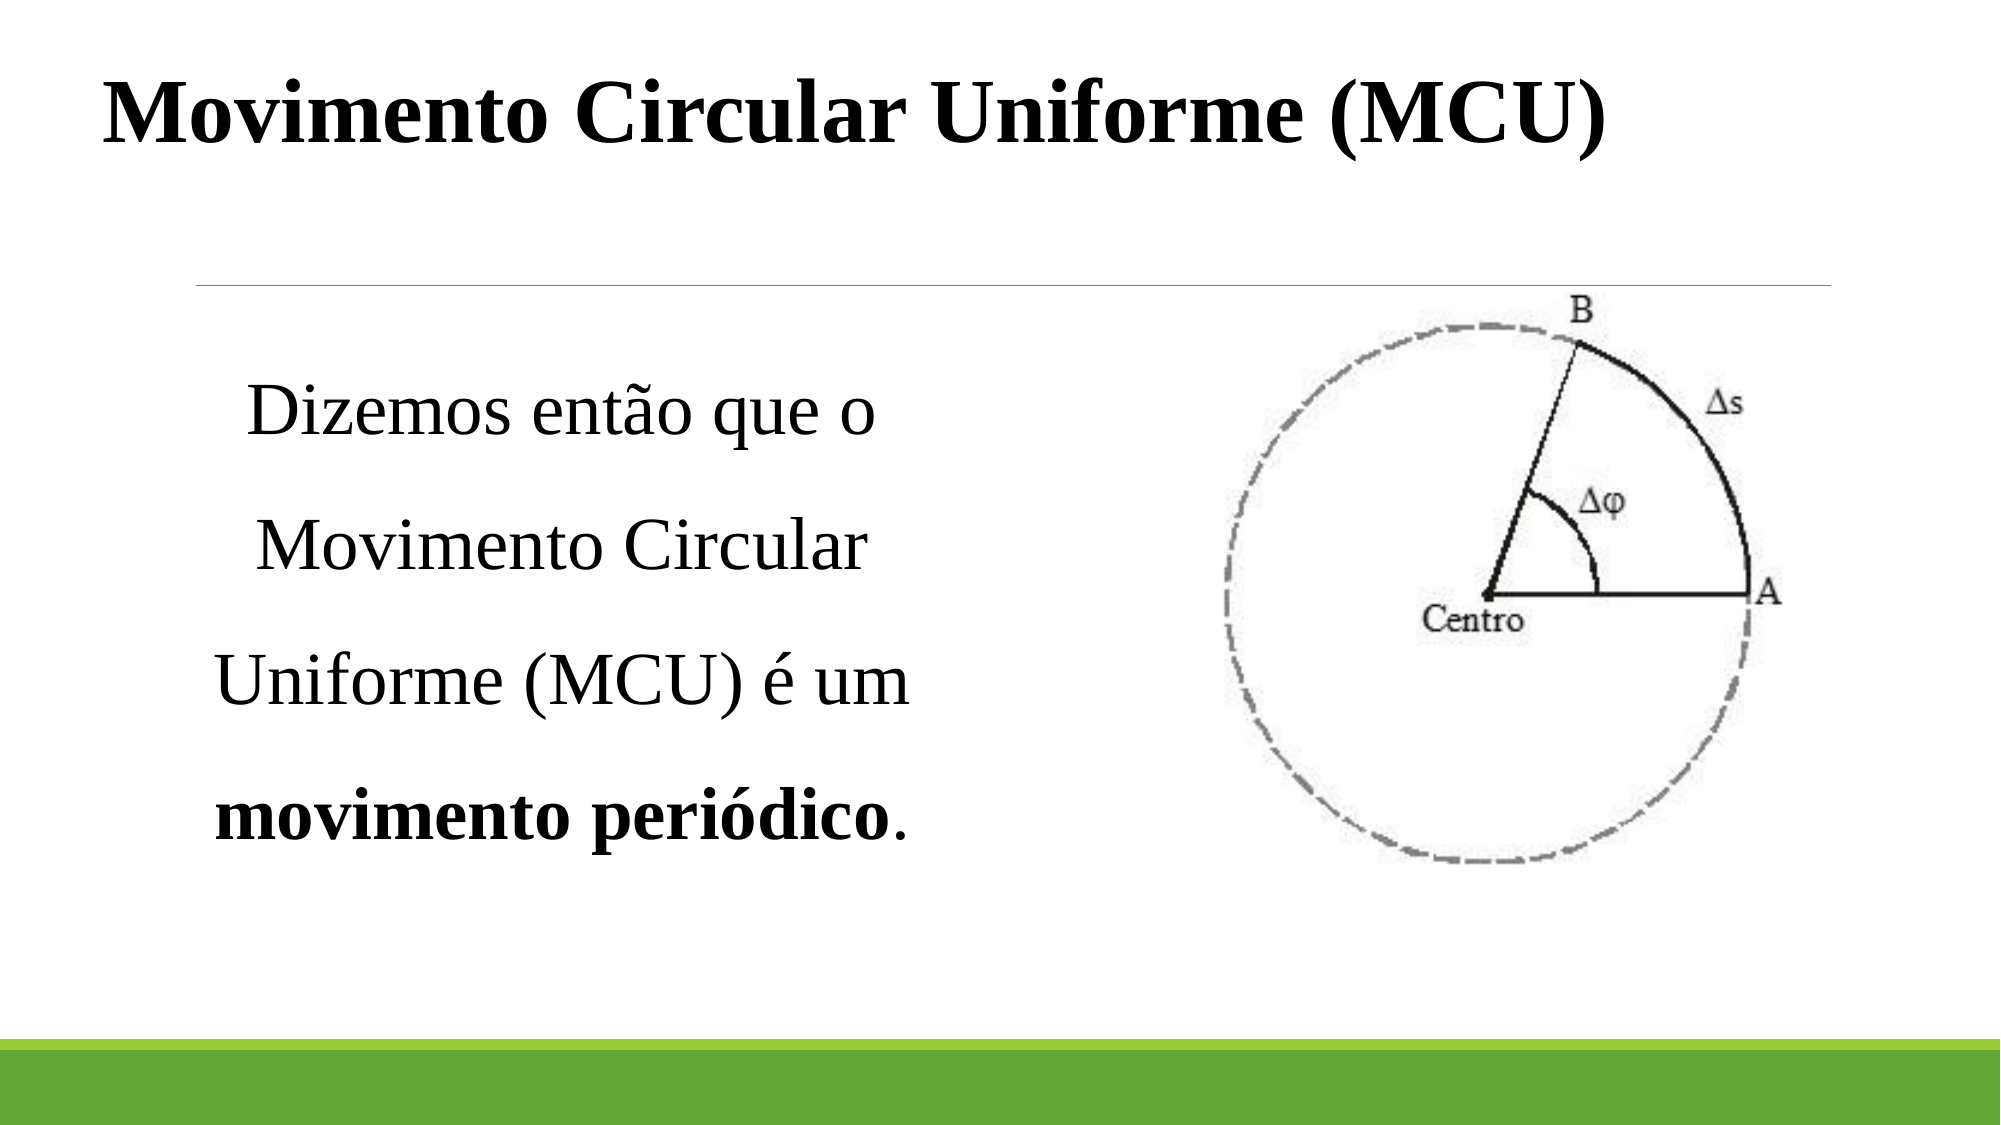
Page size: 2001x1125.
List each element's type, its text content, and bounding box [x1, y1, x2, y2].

text_box Movimento Circular Uniforme (MCU) [87, 4, 1678, 222]
text_box Dizemos então que o Movimento Circular Uniforme (MCU) é um movimento periódico. [87, 246, 1037, 922]
picture [1160, 291, 1848, 878]
